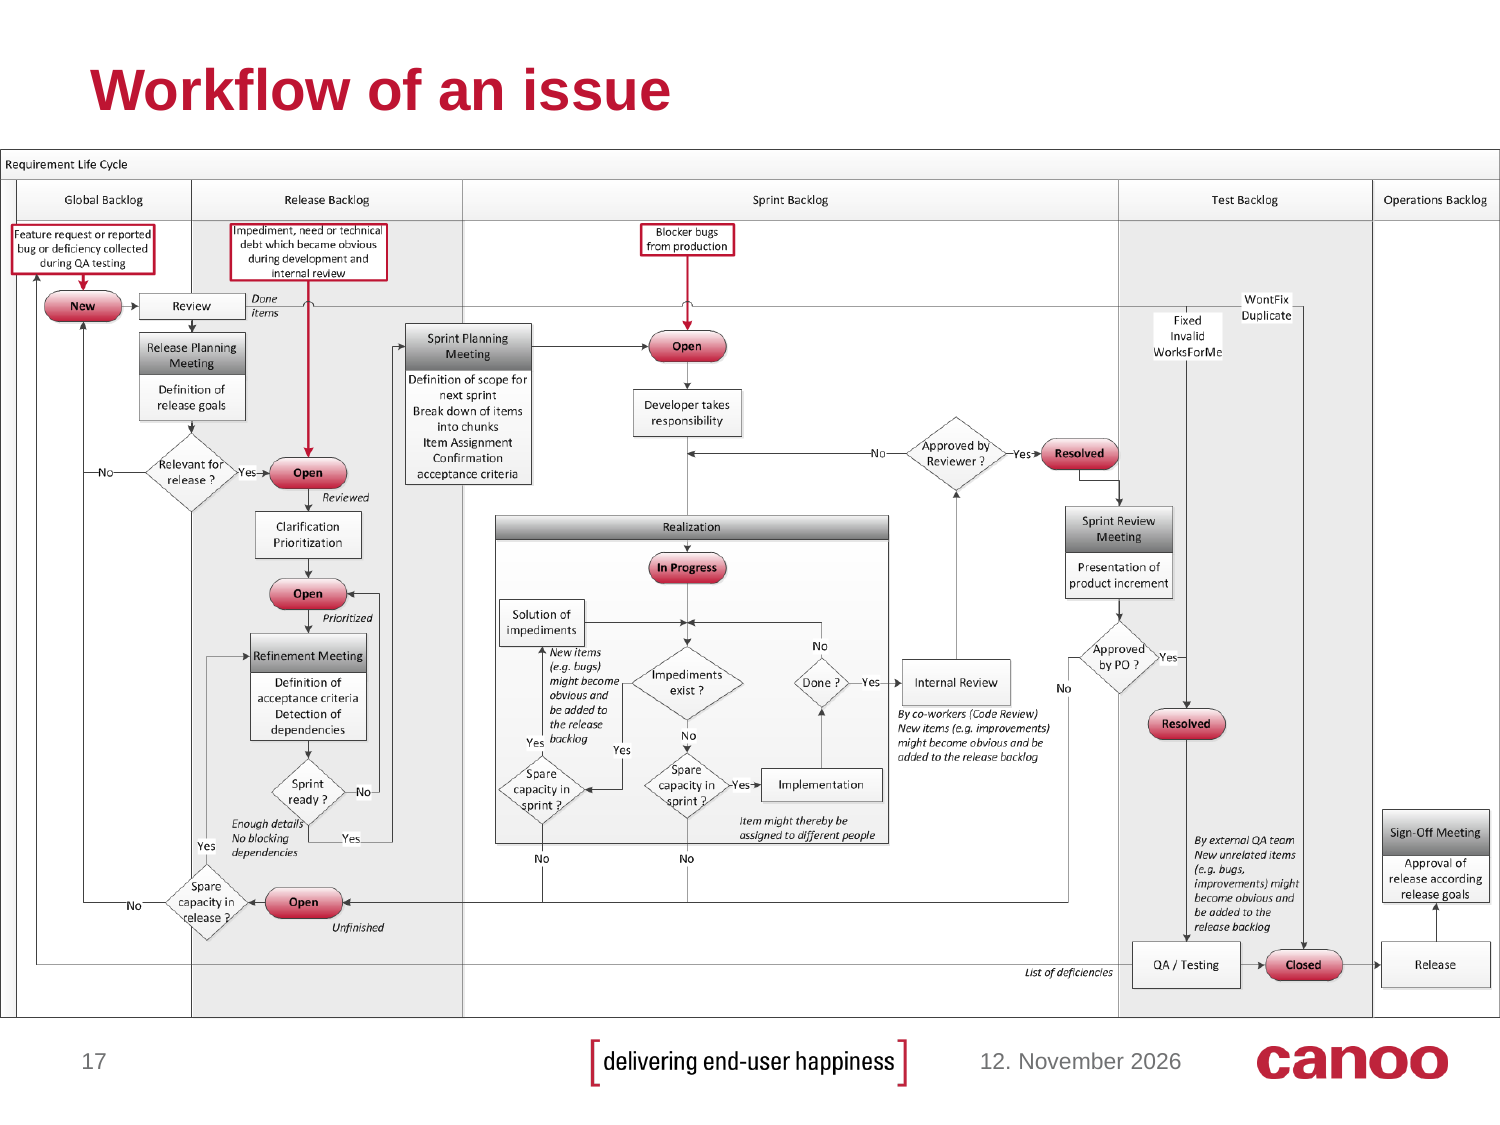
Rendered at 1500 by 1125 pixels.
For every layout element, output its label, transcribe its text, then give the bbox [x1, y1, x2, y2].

picture [1257, 1046, 1448, 1079]
slide_number 17 [41, 1030, 148, 1091]
title Workflow of an issue [75, 45, 1425, 147]
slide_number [950, 1030, 1211, 1091]
picture [584, 1035, 913, 1090]
picture [0, 148, 1500, 1019]
